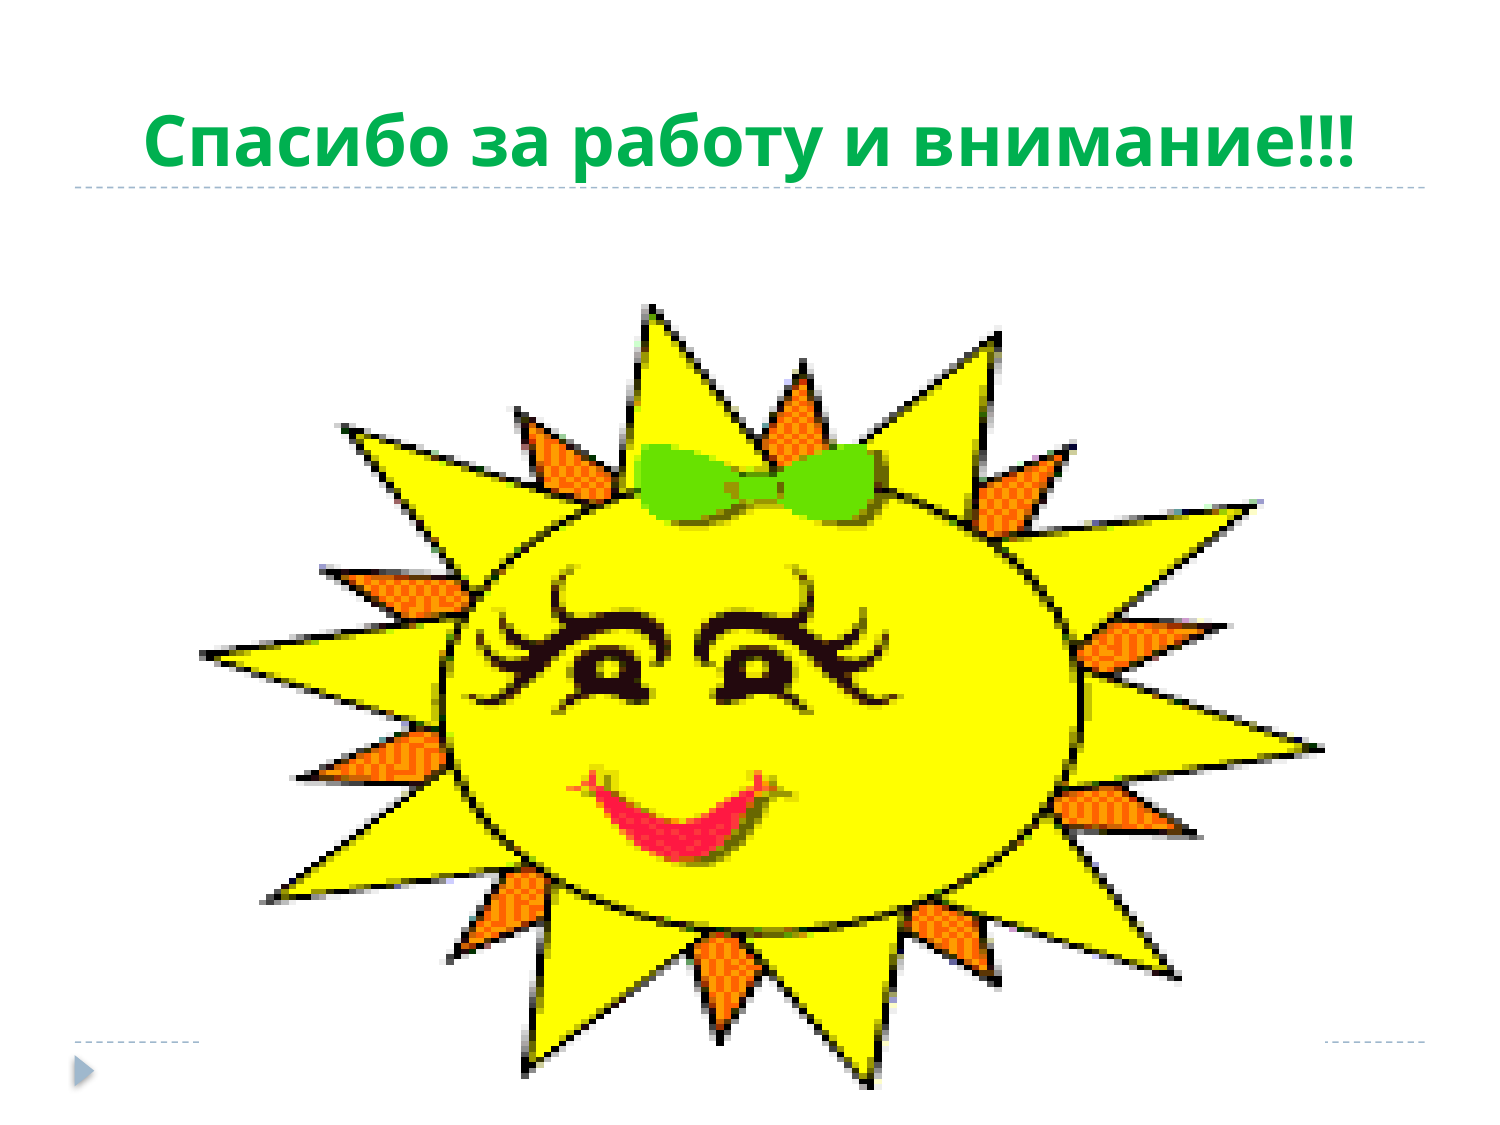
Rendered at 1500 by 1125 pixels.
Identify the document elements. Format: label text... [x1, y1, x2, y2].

picture [198, 304, 1325, 1091]
title Спасибо за работу и внимание!!! [75, 24, 1425, 188]
